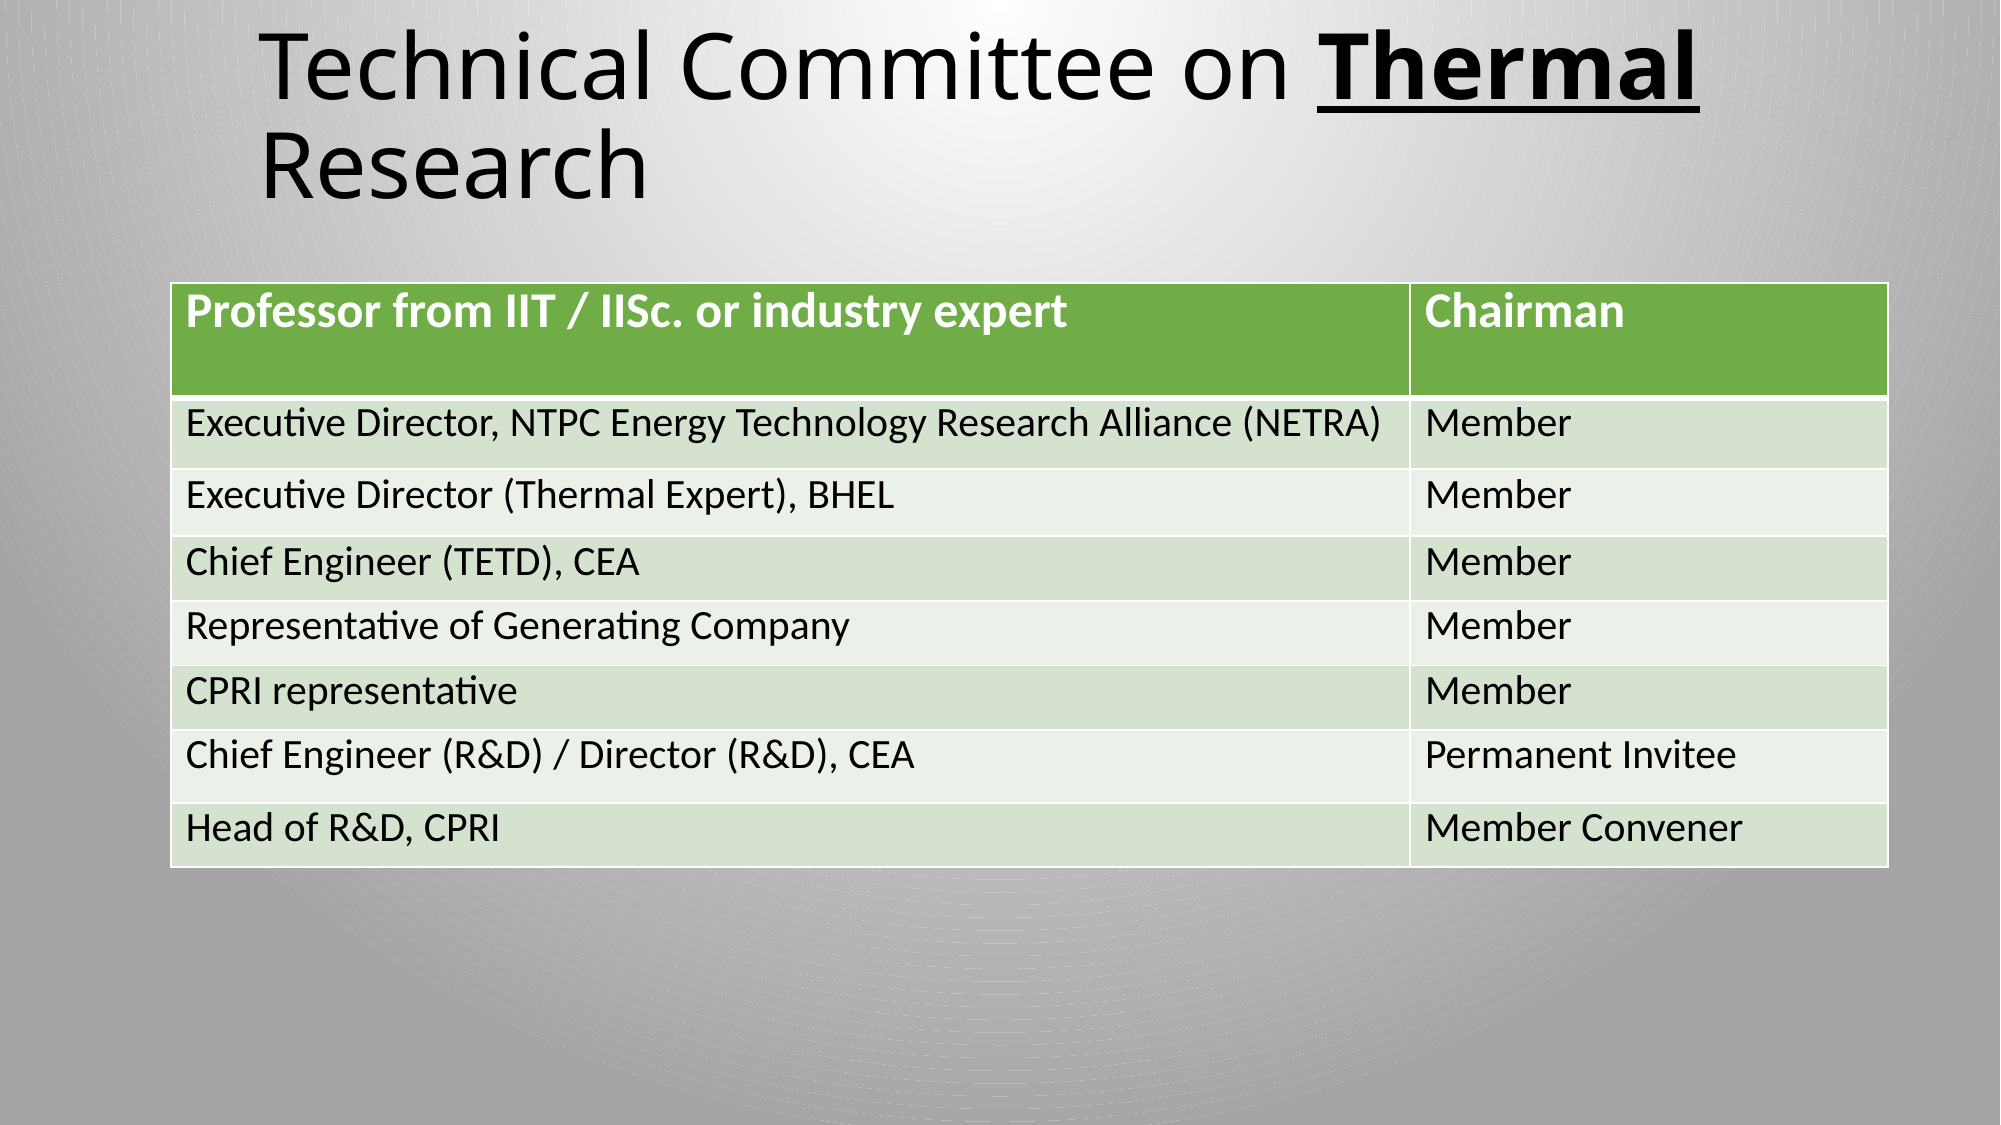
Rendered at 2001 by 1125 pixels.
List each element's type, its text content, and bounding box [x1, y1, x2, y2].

table_cell Representative of Generating Company [172, 602, 1409, 665]
table_cell Chief Engineer (TETD), CEA [172, 537, 1409, 600]
table_cell Head of R&D, CPRI [172, 804, 1409, 866]
table_header Chairman [1411, 284, 1887, 395]
title Technical Committee on Thermal Research [243, 65, 1969, 283]
table_cell Permanent Invitee [1411, 731, 1887, 802]
table_header Professor from IIT / IISc. or industry expert [172, 284, 1409, 395]
table_cell Executive Director (Thermal Expert), BHEL [172, 470, 1409, 535]
table_cell Member [1411, 666, 1887, 729]
table_cell Member [1411, 401, 1887, 468]
table_cell Member [1411, 537, 1887, 600]
table_cell Chief Engineer (R&D) / Director (R&D), CEA [172, 731, 1409, 802]
table_cell CPRI representative [172, 666, 1409, 729]
table_cell Member [1411, 470, 1887, 535]
table_cell Member Convener [1411, 804, 1887, 866]
table_cell Executive Director, NTPC Energy Technology Research Alliance (NETRA) [172, 401, 1409, 468]
table_cell Member [1411, 602, 1887, 665]
